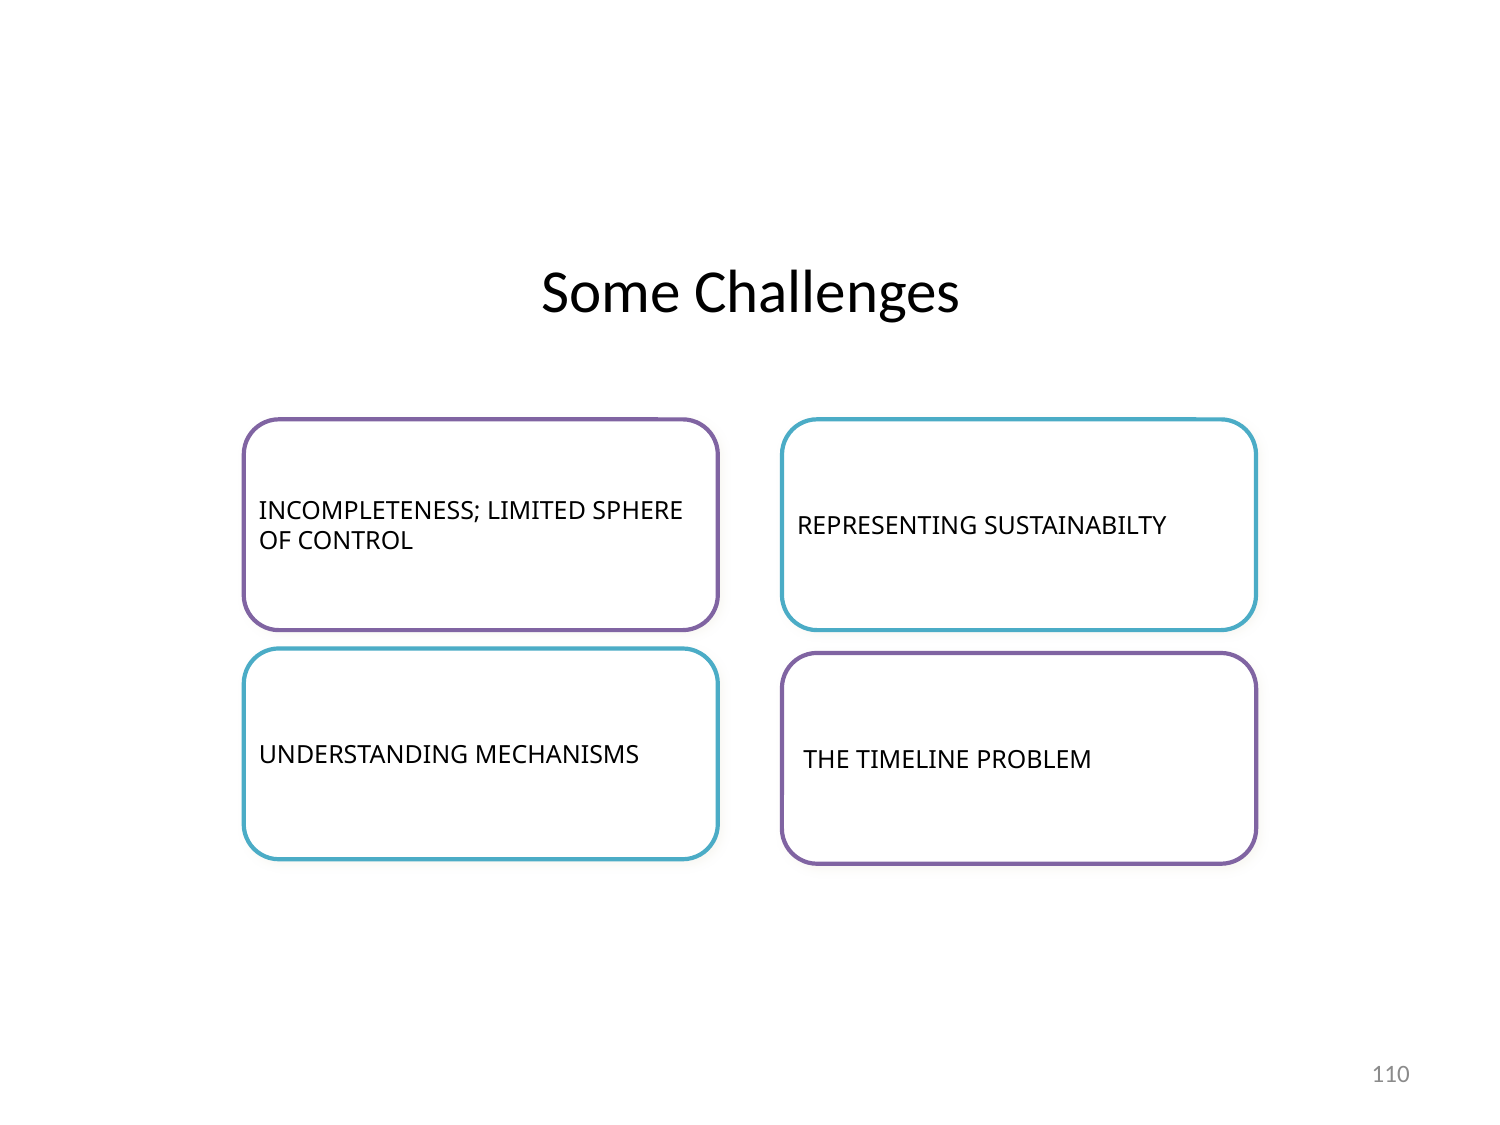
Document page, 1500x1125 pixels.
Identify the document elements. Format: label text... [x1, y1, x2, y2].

title Some Challenges [278, 214, 1224, 363]
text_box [243, 419, 719, 631]
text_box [243, 648, 719, 860]
slide_number 110 [1074, 1042, 1425, 1103]
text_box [781, 652, 1257, 864]
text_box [781, 419, 1257, 631]
